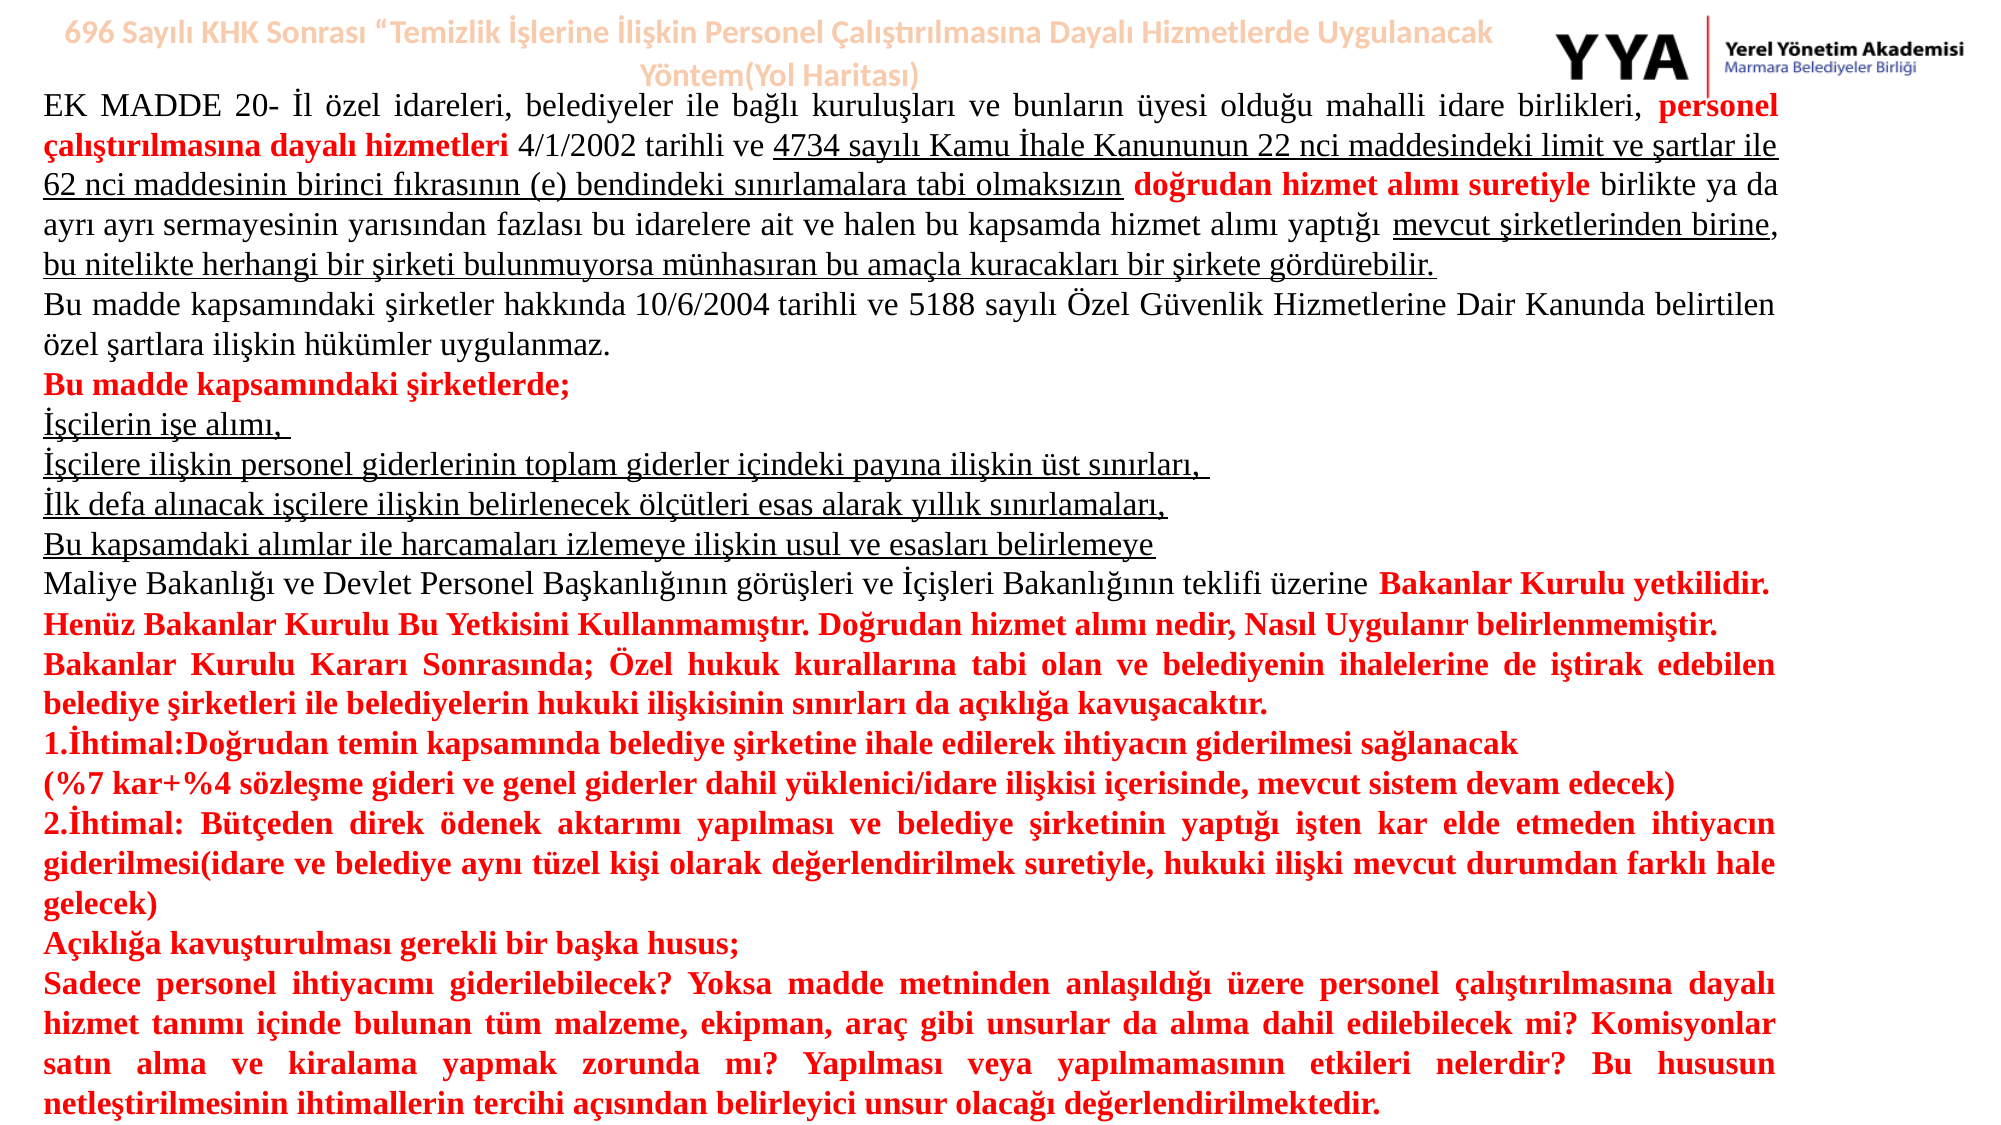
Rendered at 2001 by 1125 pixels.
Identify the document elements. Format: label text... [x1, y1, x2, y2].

picture [1503, 7, 2000, 107]
text_box EK MADDE 20- İl özel idareleri, belediyeler ile bağlı kuruluşları ve bunların üyesi olduğu mahalli idare birlikleri, personel çalıştırılmasına dayalı hizmetleri 4/1/2002 tarihli ve 4734 sayılı Kamu İhale Kanununun 22 nci maddesindeki limit ve şartlar ile 62 nci maddesinin birinci fıkrasının (e) bendindeki sınırlamalara tabi olmaksızın doğrudan hizmet alımı suretiyle birlikte ya da ayrı ayrı sermayesinin yarısından fazlası bu idarelere ait ve halen bu kapsamda hizmet alımı yaptığı mevcut şirketlerinden birine, bu nitelikte herhangi bir şirketi bulunmuyorsa münhasıran bu amaçla kuracakları bir şirkete gördürebilir. Bu madde kapsamındaki şirketler hakkında 10/6/2004 tarihli ve 5188 sayılı Özel Güvenlik Hizmetlerine Dair Kanunda belirtilen özel şartlara ilişkin hükümler uygulanmaz. Bu madde kapsamındaki şirketlerde; İşçilerin işe alımı, İşçilere ilişkin personel giderlerinin toplam giderler içindeki payına ilişkin üst sınırları, İlk defa alınacak işçilere ilişkin belirlenecek ölçütleri esas alarak yıllık sınırlamaları, Bu kapsamdaki alımlar ile harcamaları izlemeye ilişkin usul ve esasları belirlemeye Maliye Bakanlığı ve Devlet Personel Başkanlığının görüşleri ve İçişleri Bakanlığının teklifi üzerine Bakanlar Kurulu yetkilidir. Henüz Bakanlar Kurulu Bu Yetkisini Kullanmamıştır. Doğrudan hizmet alımı nedir, Nasıl Uygulanır belirlenmemiştir. Bakanlar Kurulu Kararı Sonrasında; Özel hukuk kurallarına tabi olan ve belediyenin ihalelerine de iştirak edebilen belediye şirketleri ile belediyelerin hukuki ilişkisinin sınırları da açıklığa kavuşacaktır. 1.İhtimal:Doğrudan temin kapsamında belediye şirketine ihale edilerek ihtiyacın giderilmesi sağlanacak (%7 kar+%4 sözleşme gideri ve genel giderler dahil yüklenici/idare ilişkisi içerisinde, mevcut sistem devam edecek) 2.İhtimal: Bütçeden direk ödenek aktarımı yapılması ve belediye şirketinin yaptığı işten kar elde etmeden ihtiyacın giderilmesi(idare ve belediye aynı tüzel kişi olarak değerlendirilmek suretiyle, hukuki ilişki mevcut durumdan farklı hale gelecek) Açıklığa kavuşturulması gerekli bir başka husus; Sadece personel ihtiyacımı giderilebilecek? Yoksa madde metninden anlaşıldığı üzere personel çalıştırılmasına dayalı hizmet tanımı içinde bulunan tüm malzeme, ekipman, araç gibi unsurlar da alıma dahil edilebilecek mi? Komisyonlar satın alma ve kiralama yapmak zorunda mı? Yapılması veya yapılmamasının etkileri nelerdir? Bu hususun netleştirilmesinin ihtimallerin tercihi açısından belirleyici unsur olacağı değerlendirilmektedir. [28, 75, 1794, 1125]
text_box 696 Sayılı KHK Sonrası “Temizlik İşlerine İlişkin Personel Çalıştırılmasına Dayalı Hizmetlerde Uygulanacak Yöntem(Yol Haritası) [17, 0, 1543, 101]
